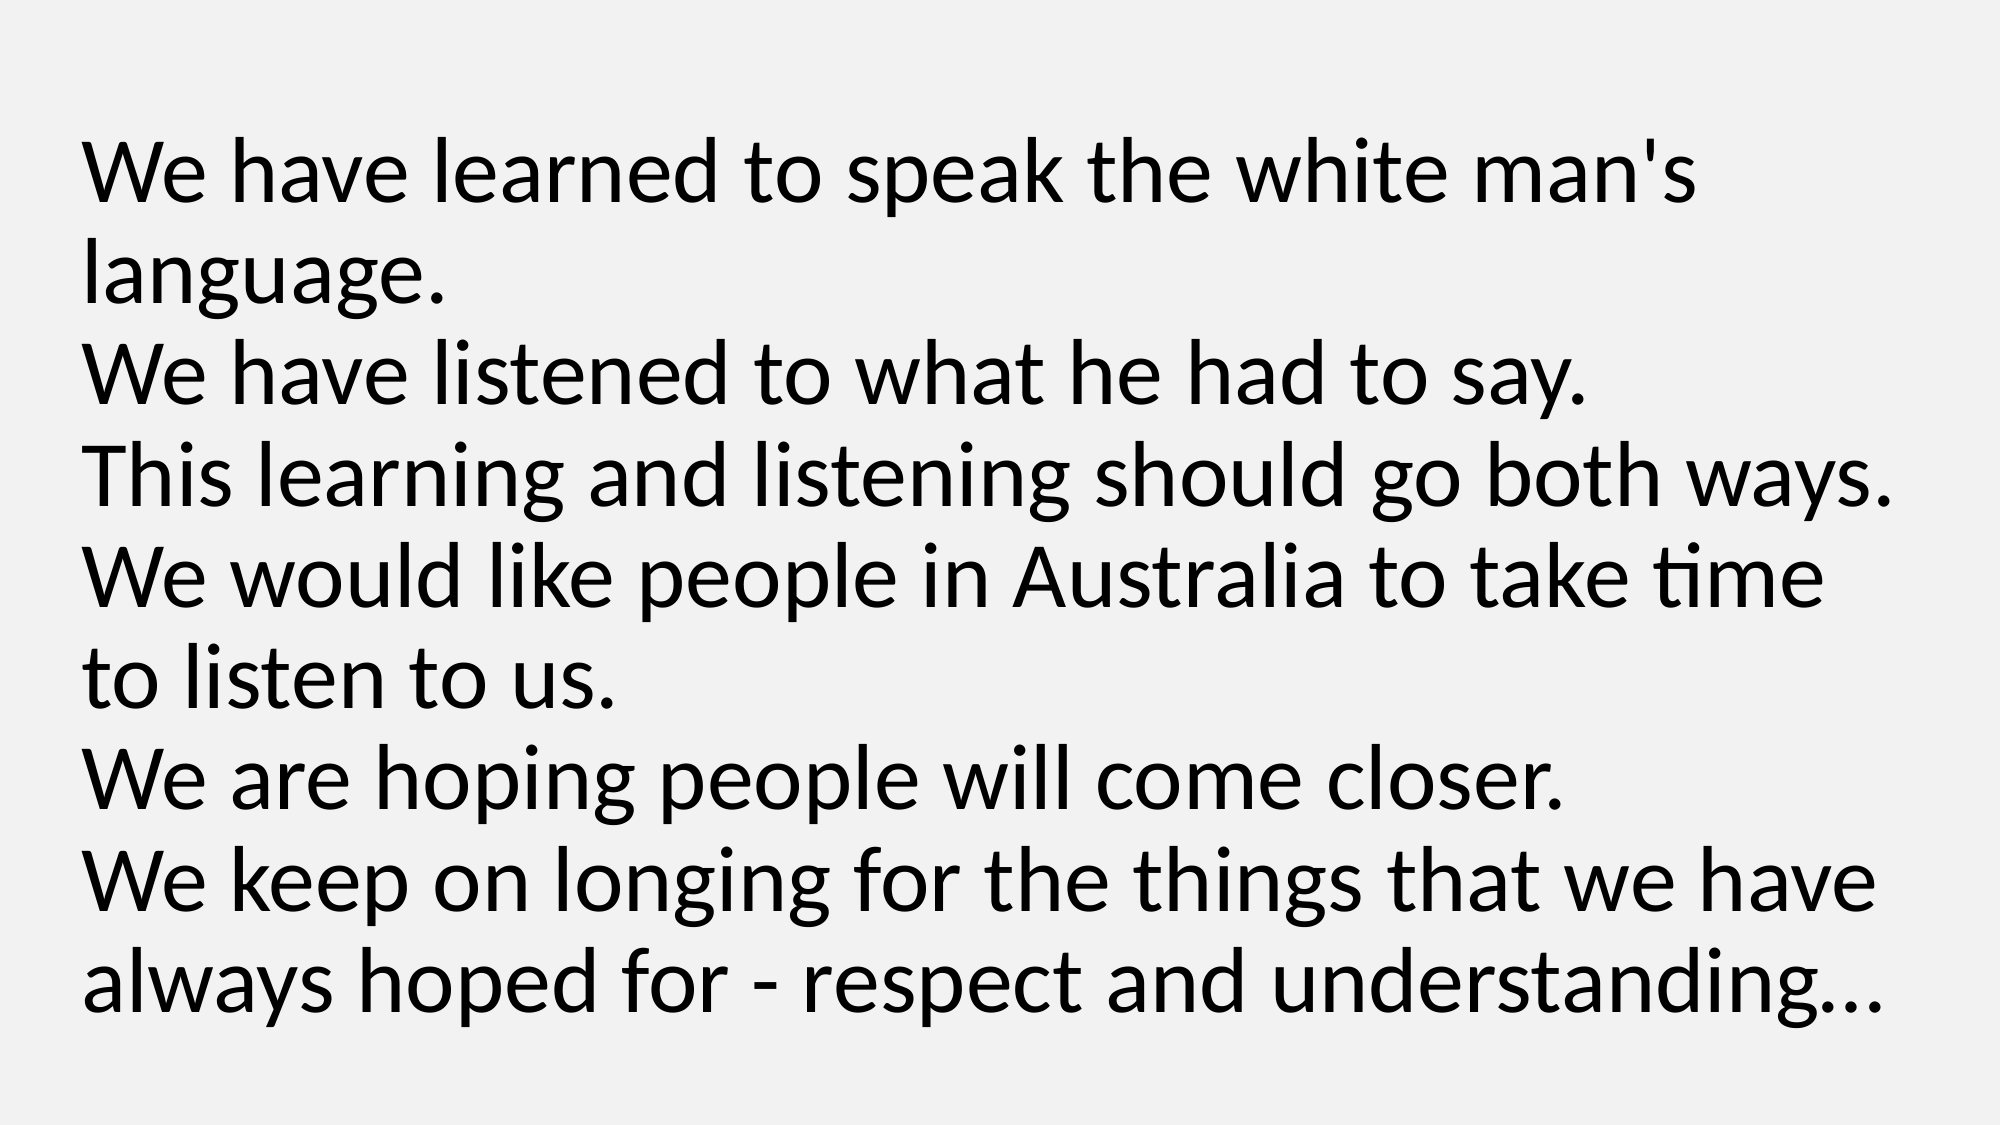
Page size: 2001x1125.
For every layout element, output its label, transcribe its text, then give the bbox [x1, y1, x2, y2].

title We have learned to speak the white man's language. We have listened to what he had to say. This learning and listening should go both ways. We would like people in Australia to take time to listen to us. We are hoping people will come closer. We keep on longing for the things that we have always hoped for - respect and understanding… [66, 94, 1934, 1100]
